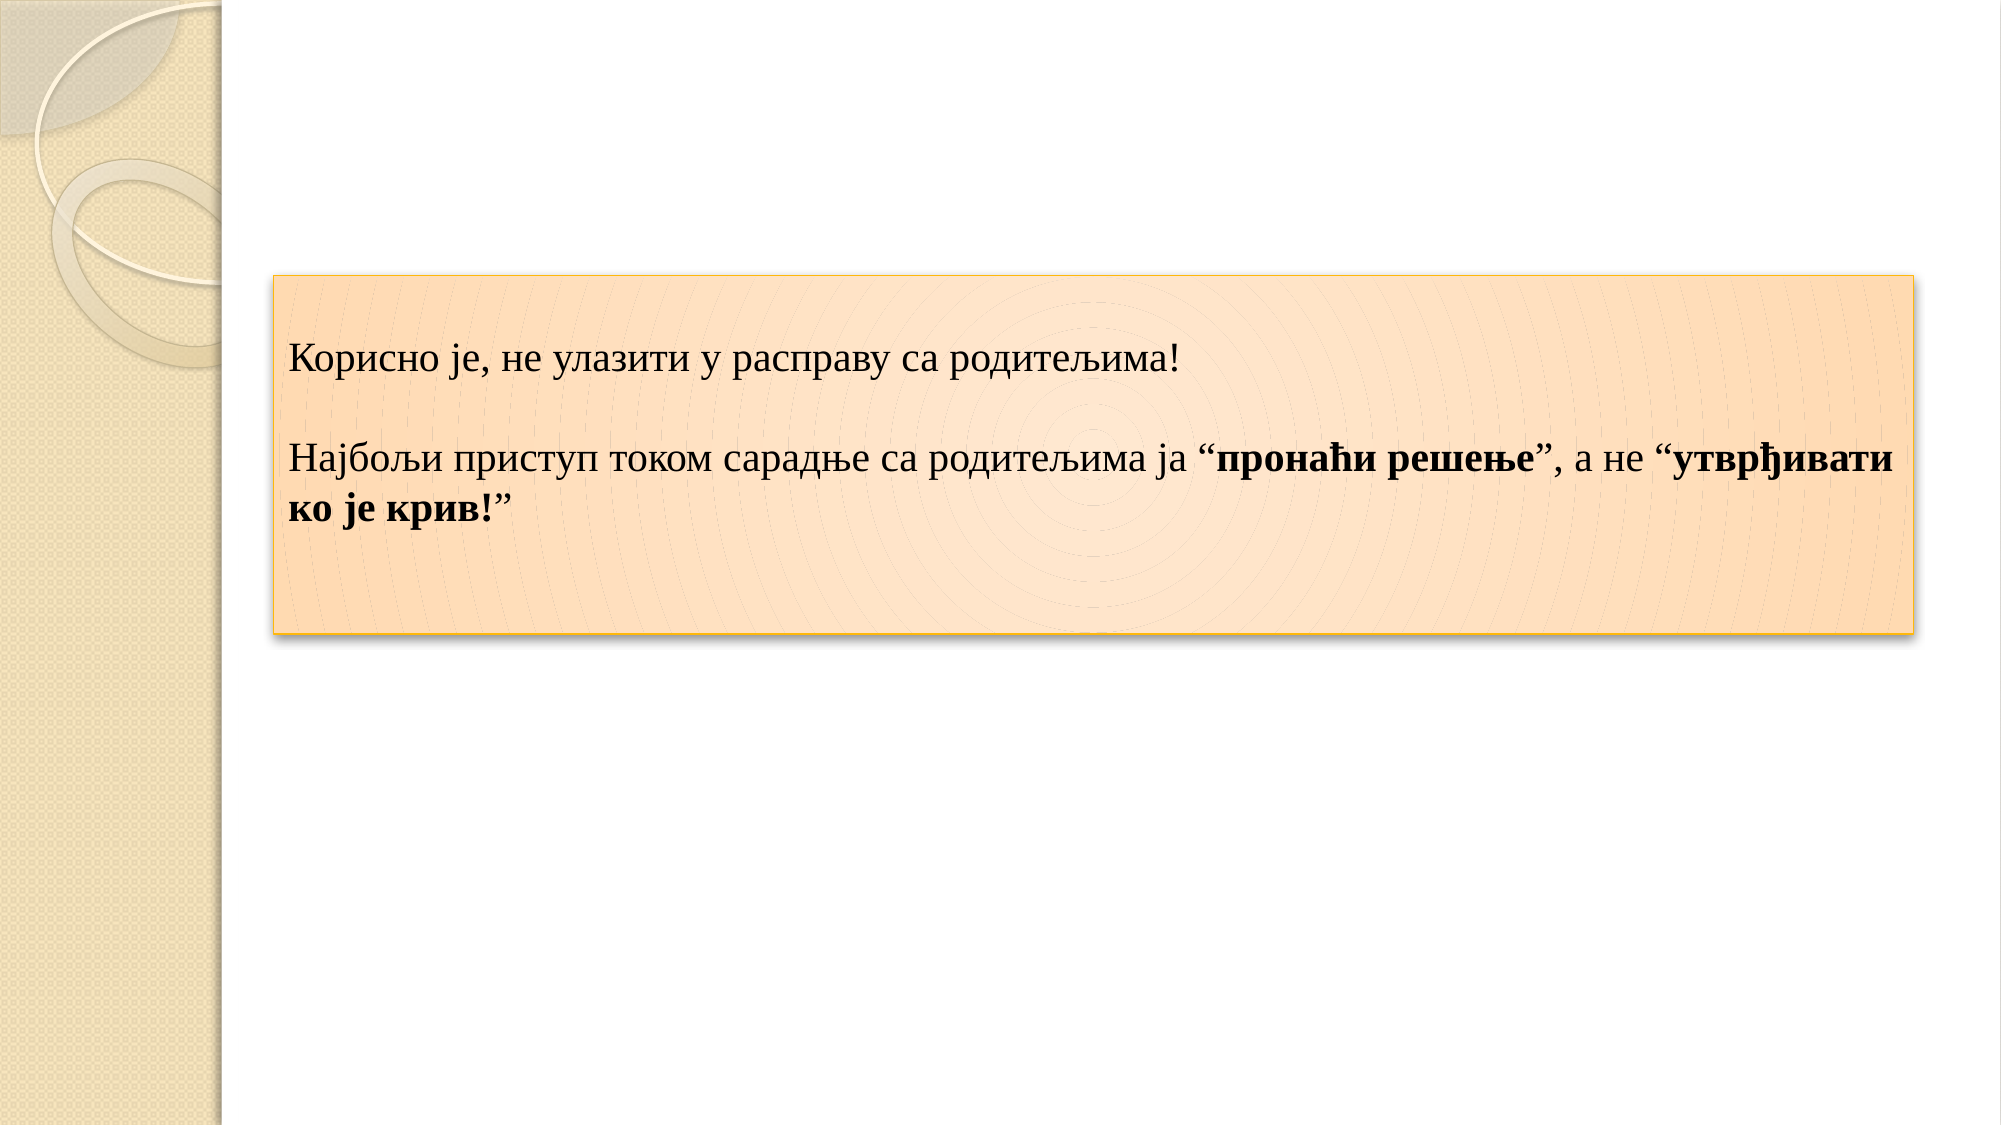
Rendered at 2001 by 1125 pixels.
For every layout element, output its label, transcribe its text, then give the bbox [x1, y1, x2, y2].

title Корисно је, не улазити у расправу са родитељима! Најбољи приступ током сарадње са родитељима ја “пронаћи решење”, а не “утврђивати ко је крив!” [273, 275, 1914, 635]
